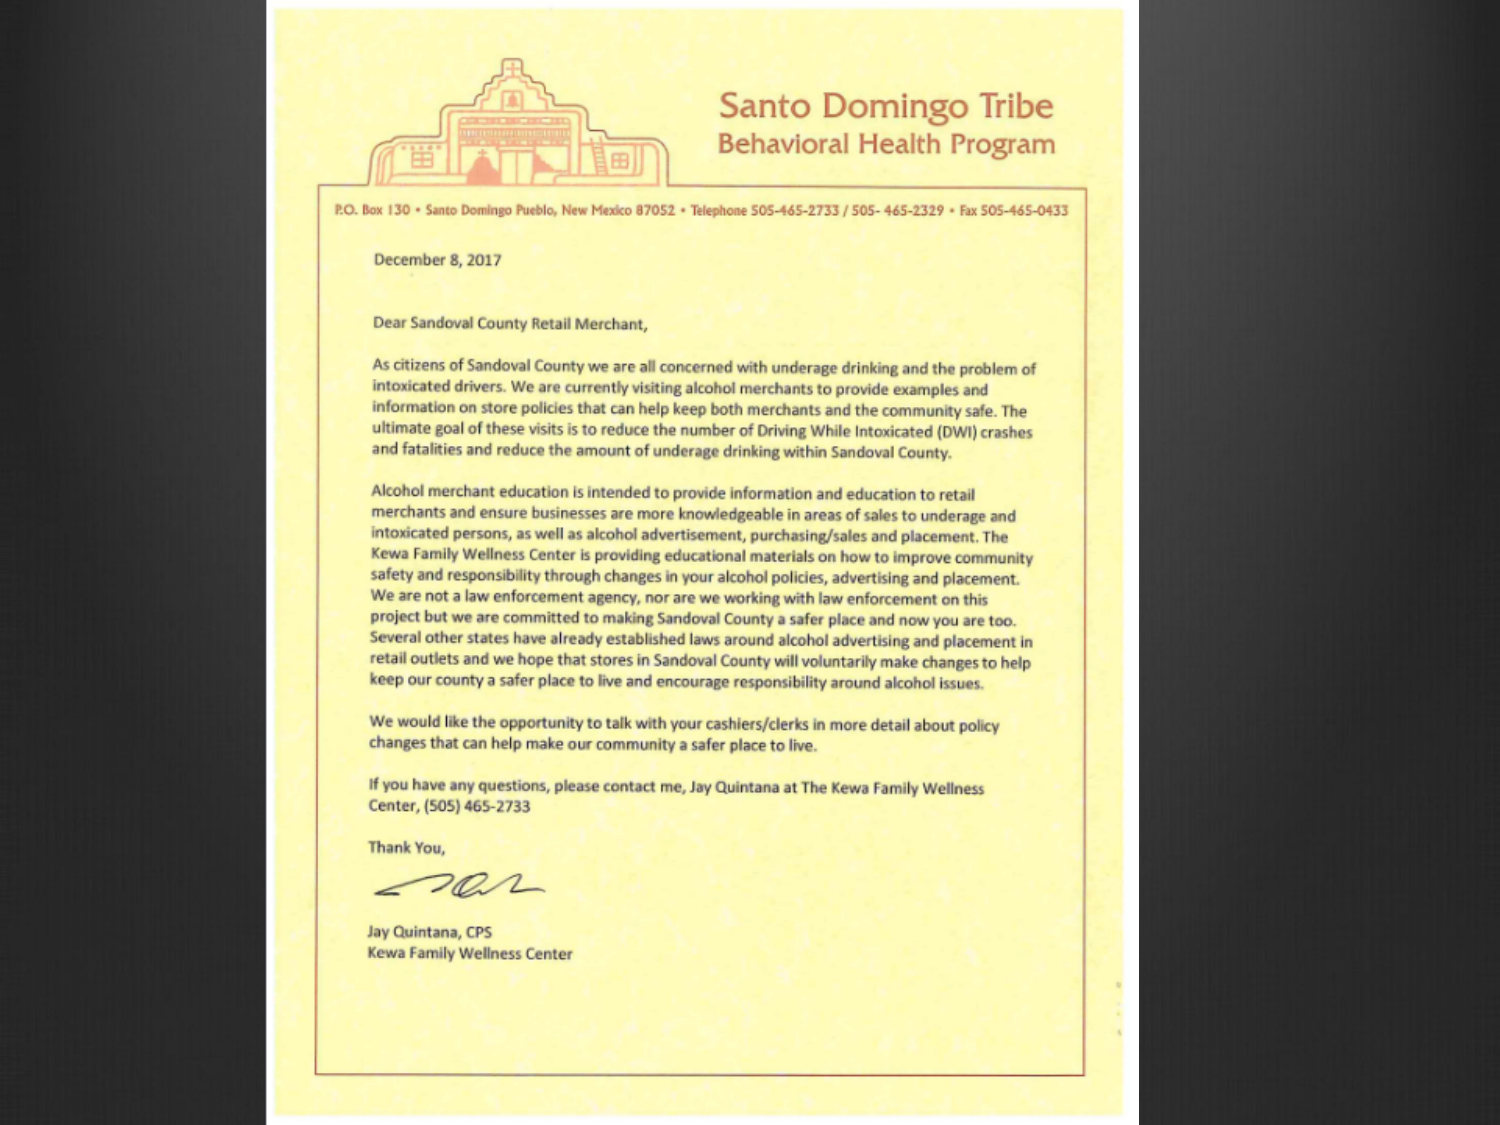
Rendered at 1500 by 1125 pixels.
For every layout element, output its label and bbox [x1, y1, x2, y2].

picture [265, 0, 1139, 1125]
